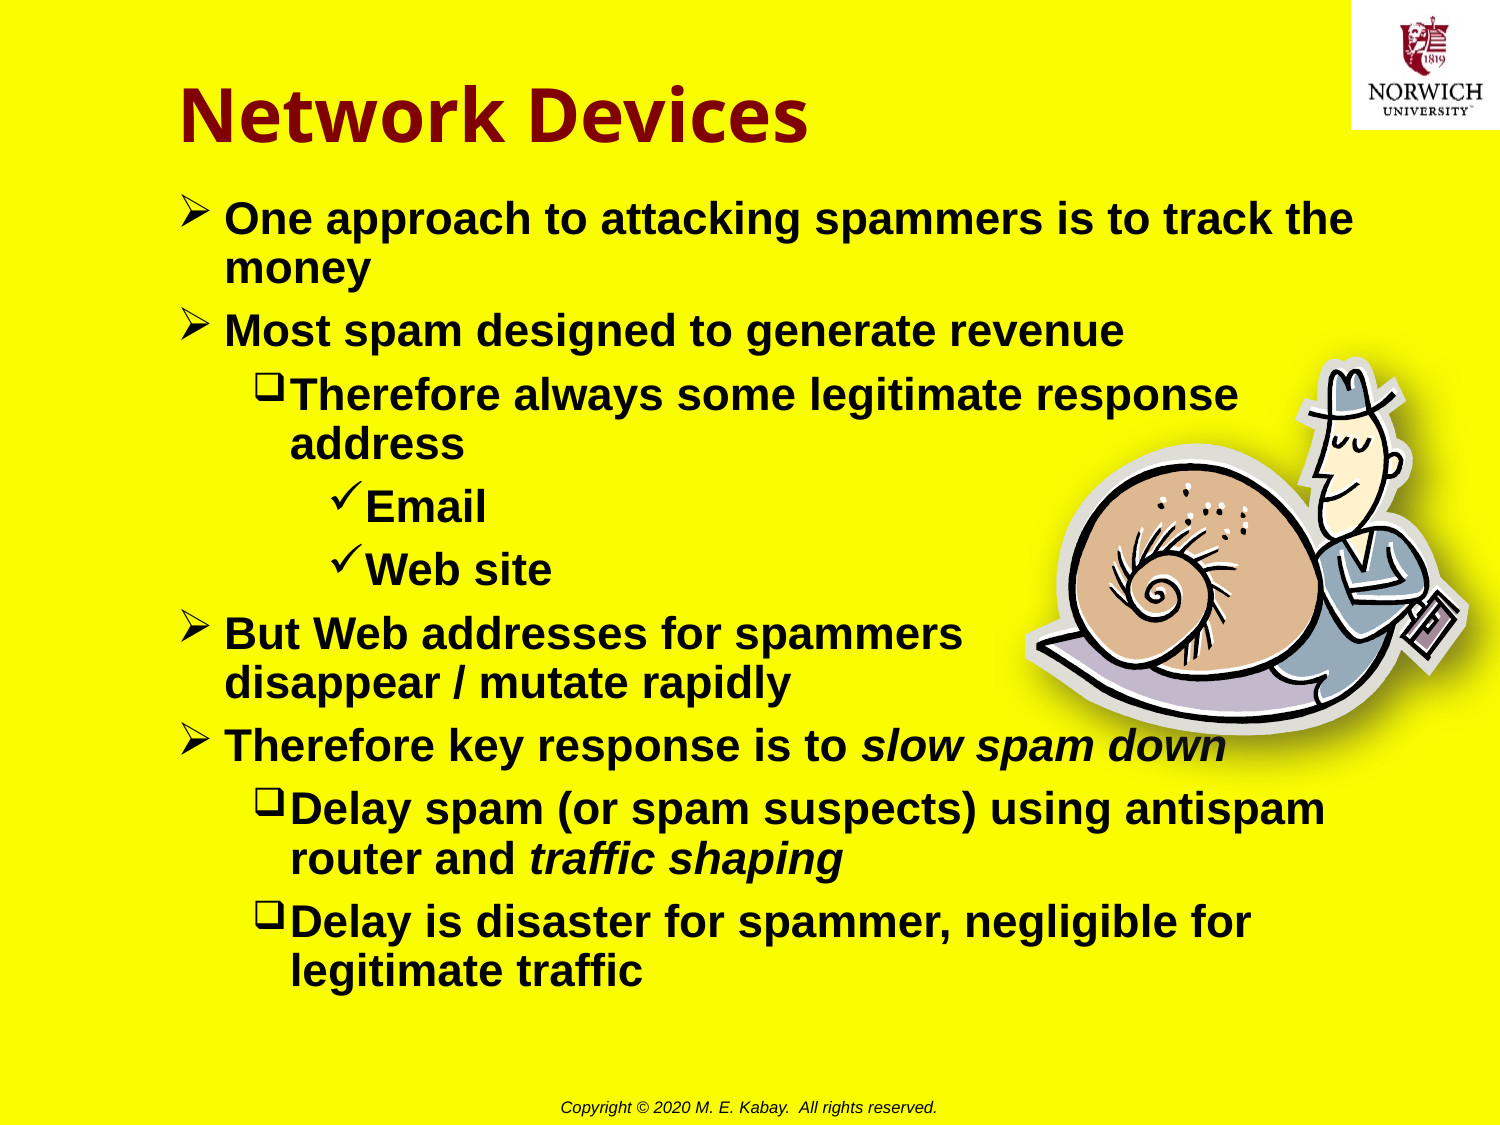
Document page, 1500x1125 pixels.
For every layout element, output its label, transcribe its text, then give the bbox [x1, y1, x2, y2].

picture [1024, 349, 1476, 743]
list One approach to attacking spammers is to track the money Most spam designed to generate revenue Therefore always some legitimate response address Email Web site But Web addresses for spammers disappear / mutate rapidly Therefore key response is to slow spam down Delay spam (or spam suspects) using antispam router and traffic shaping Delay is disaster for spammer, negligible for legitimate traffic [161, 186, 1438, 1038]
title Network Devices [161, 24, 1339, 186]
picture [1351, 0, 1500, 130]
